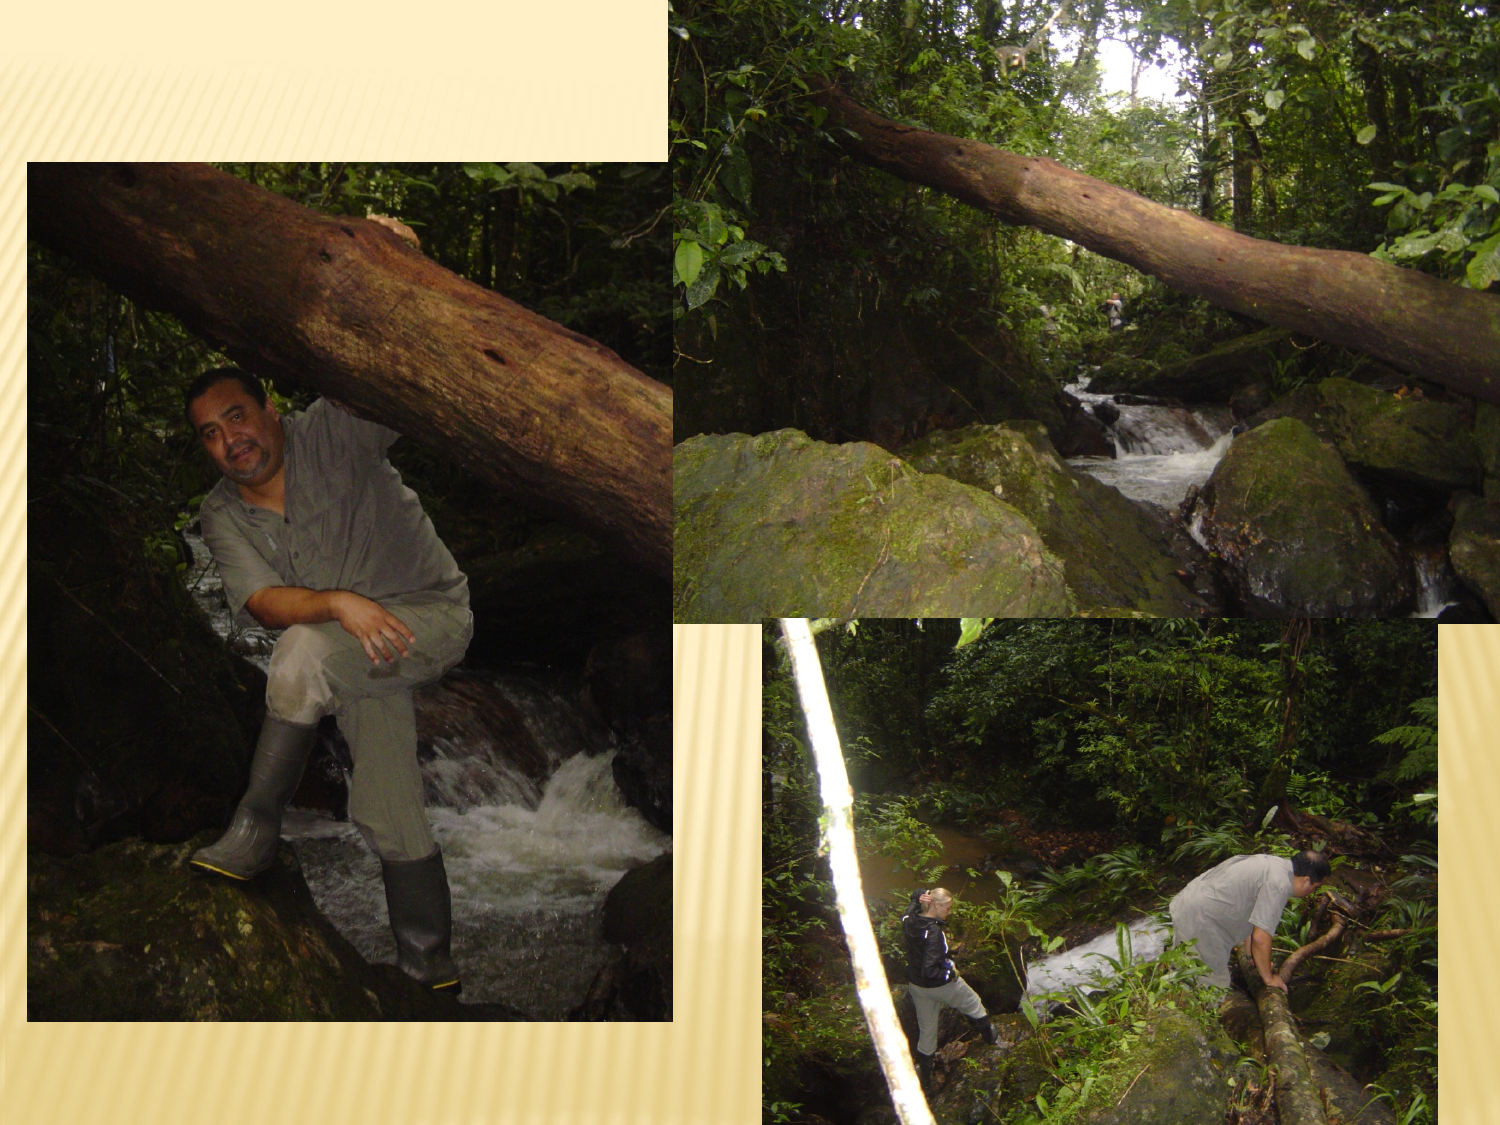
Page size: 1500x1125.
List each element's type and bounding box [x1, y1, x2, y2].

picture [762, 618, 1438, 1125]
list [668, 0, 1500, 624]
list [27, 162, 673, 1022]
